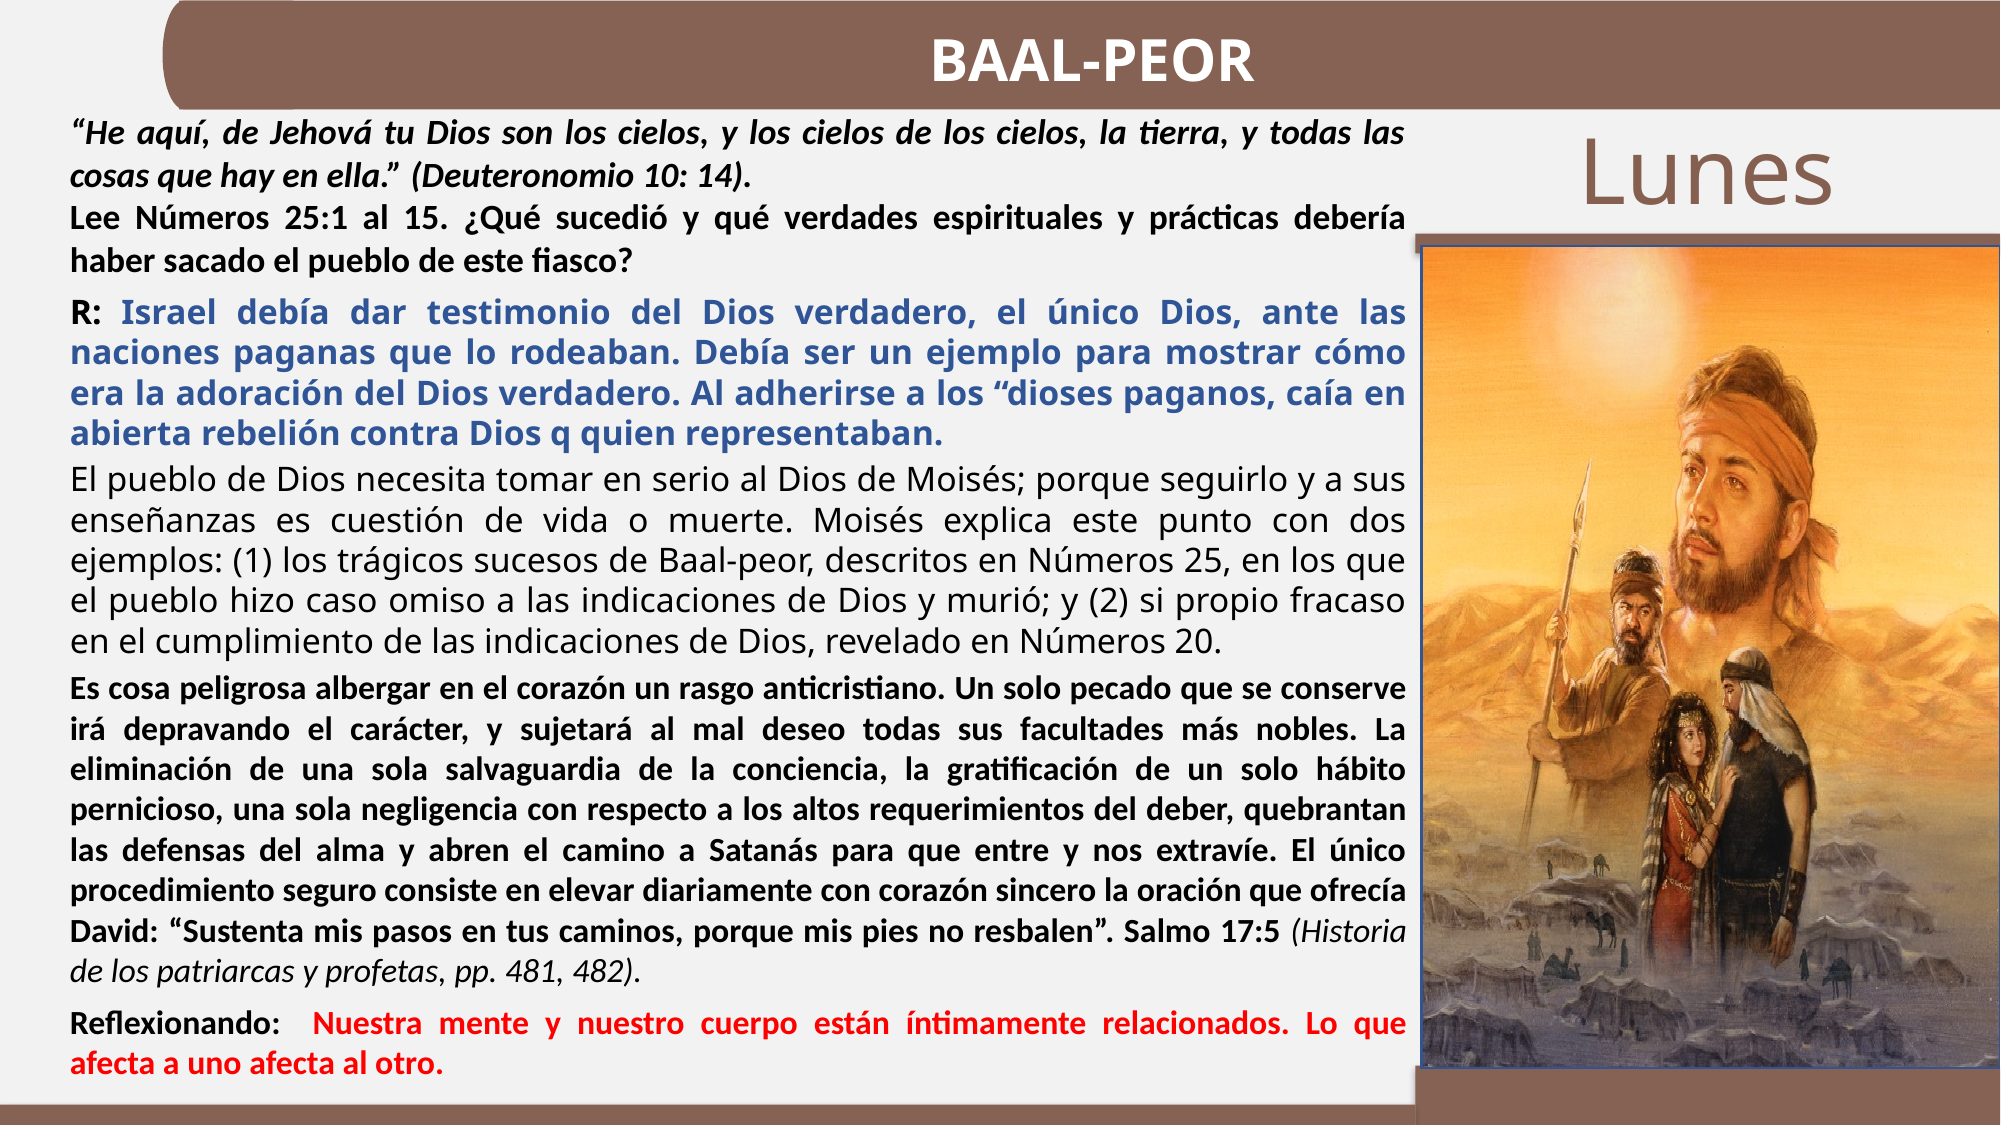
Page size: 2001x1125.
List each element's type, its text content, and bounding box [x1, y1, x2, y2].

text_box “He aquí, de Jehová tu Dios son los cielos, y los cielos de los cielos, la tierra, y todas las cosas que hay en ella.” (Deuteronomio 10: 14). Lee Números 25:1 al 15. ¿Qué sucedió y qué verdades espirituales y prácticas debería haber sacado el pueblo de este fiasco? [55, 101, 1422, 283]
text_box BAAL-PEOR [184, 15, 2000, 171]
text_box R: Israel debía dar testimonio del Dios verdadero, el único Dios, ante las naciones paganas que lo rodeaban. Debía ser un ejemplo para mostrar cómo era la adoración del Dios verdadero. Al adherirse a los “dioses paganos, caía en abierta rebelión contra Dios q quien representaban. El pueblo de Dios necesita tomar en serio al Dios de Moisés; porque seguirlo y a sus enseñanzas es cuestión de vida o muerte. Moisés explica este punto con dos ejemplos: (1) los trágicos sucesos de Baal-peor, descritos en Números 25, en los que el pueblo hizo caso omiso a las indicaciones de Dios y murió; y (2) si propio fracaso en el cumplimiento de las indicaciones de Dios, revelado en Números 20. Es cosa peligrosa albergar en el corazón un rasgo anticristiano. Un solo pecado que se conserve irá depravando el carácter, y sujetará al mal deseo todas sus facultades más nobles. La eliminación de una sola salvaguardia de la conciencia, la gratificación de un solo hábito pernicioso, una sola negligencia con respecto a los altos requerimientos del deber, quebrantan las defensas del alma y abren el camino a Satanás para que entre y nos extravíe. El único procedimiento seguro consiste en elevar diariamente con corazón sincero la oración que ofrecía David: “Sustenta mis pasos en tus caminos, porque mis pies no resbalen”. Salmo 17:5 (Historia de los patriarcas y profetas, pp. 481, 482). Reflexionando: Nuestra mente y nuestro cuerpo están íntimamente relacionados. Lo que afecta a uno afecta al otro. [55, 283, 1422, 1106]
text_box [1420, 245, 2000, 1069]
